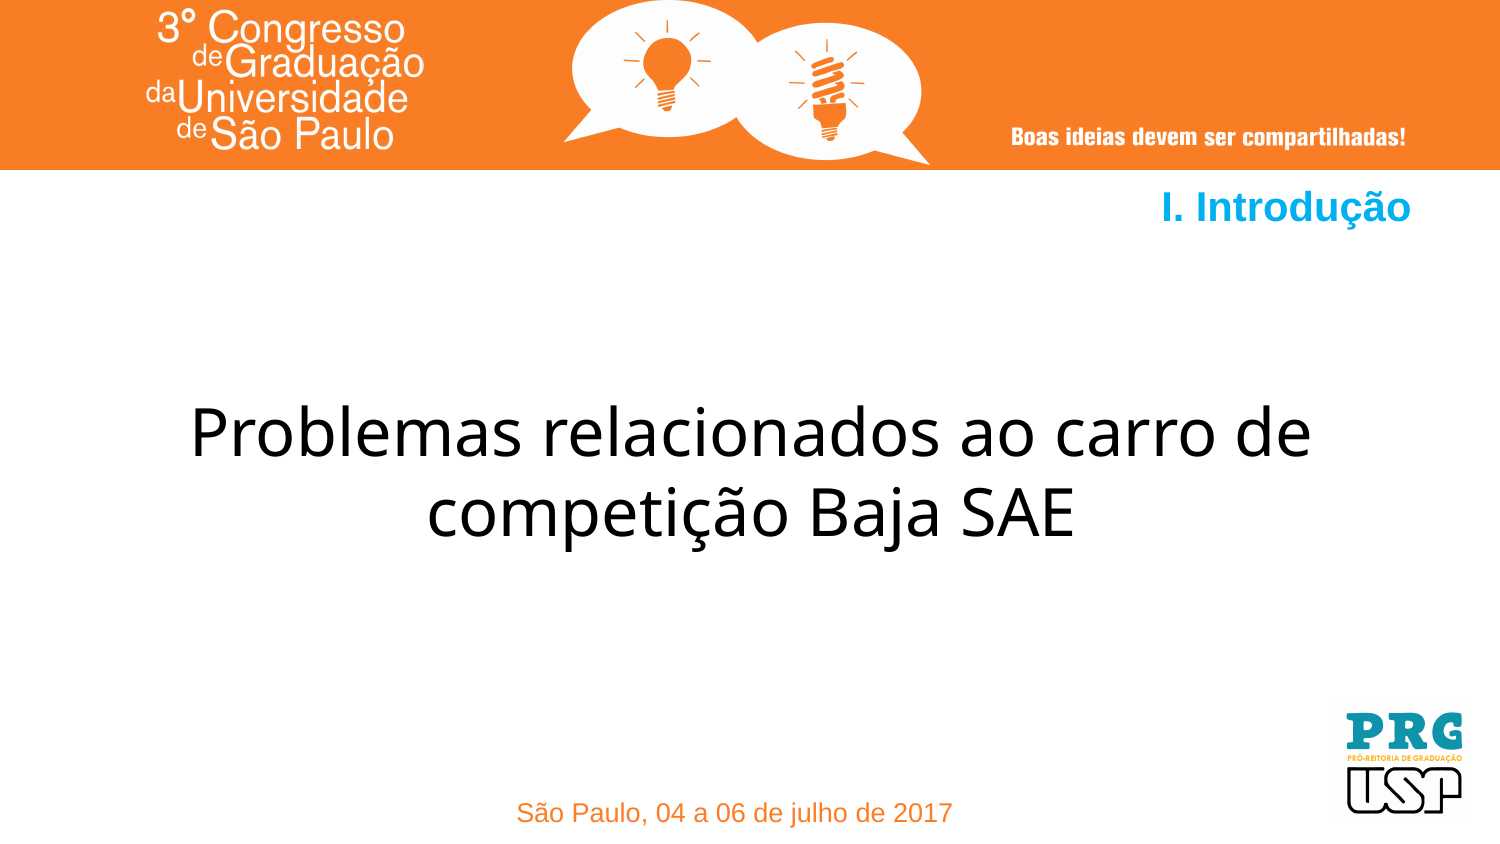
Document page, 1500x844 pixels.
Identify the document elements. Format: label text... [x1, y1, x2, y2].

title I. Introdução [76, 173, 1427, 245]
picture [0, 0, 1500, 170]
picture [1334, 702, 1471, 824]
list Problemas relacionados ao carro de competição Baja SAE [76, 374, 1427, 588]
